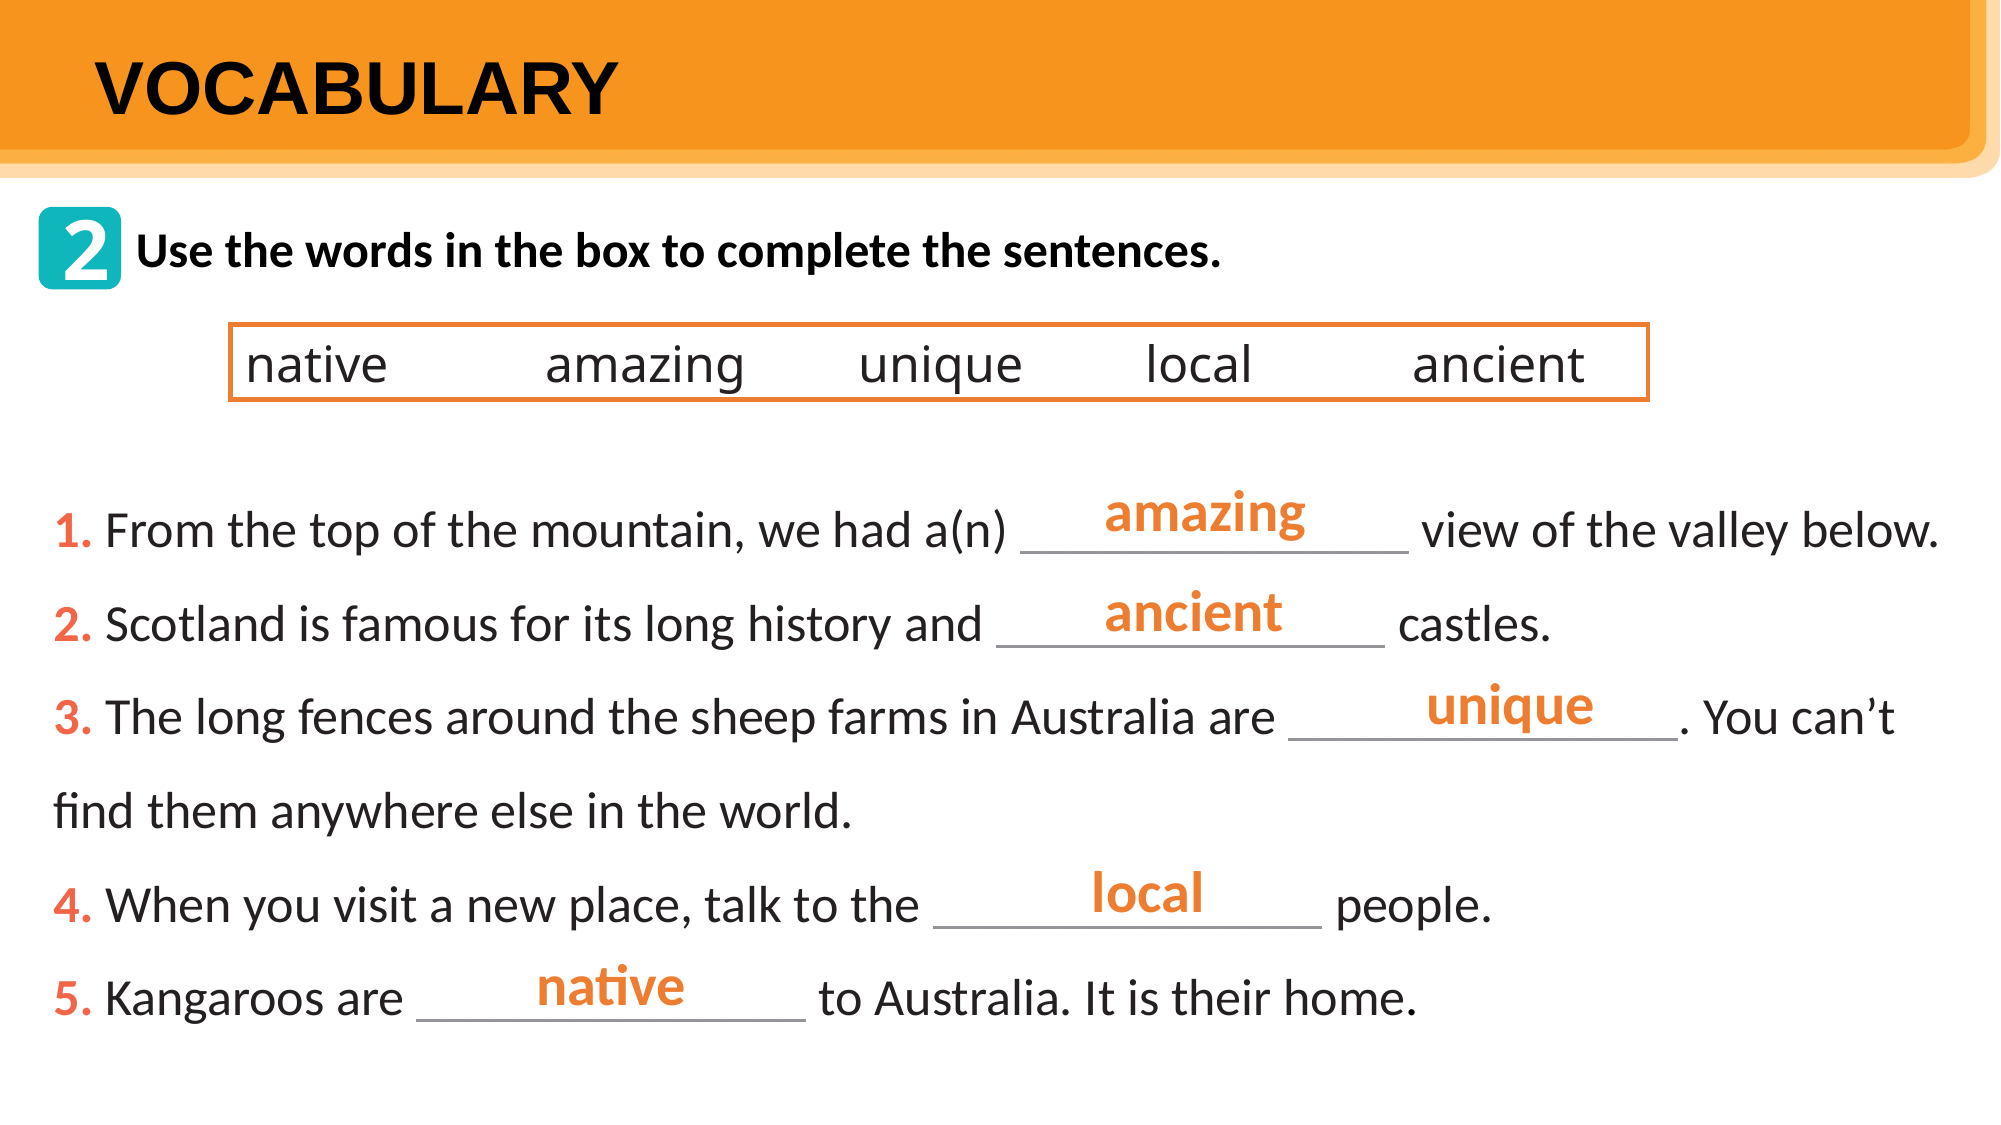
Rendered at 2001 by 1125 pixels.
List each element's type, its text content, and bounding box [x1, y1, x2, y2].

text_box unique [1411, 658, 1738, 744]
text_box [37, 206, 47, 290]
text_box local [1077, 846, 1306, 932]
text_box [113, 207, 123, 290]
text_box amazing [1089, 465, 1478, 551]
text_box ancient [1089, 565, 1381, 651]
text_box Use the words in the box to complete the sentences. [121, 210, 2000, 286]
text_box 2 [47, 190, 113, 305]
picture [0, 0, 2000, 178]
text_box 1. From the top of the mountain, we had a(n) _______________ view of the valley below. 2. Scotland is famous for its long history and _______________ castles. 3. The long fences around the sheep farms in Australia are _______________. You can’t find them anywhere else in the world. 4. When you visit a new place, talk to the _______________ people. 5. Kangaroos are _______________ to Australia. It is their home. [38, 456, 1988, 1034]
text_box native amazing unique local ancient [230, 324, 1649, 401]
text_box native [521, 939, 750, 1025]
